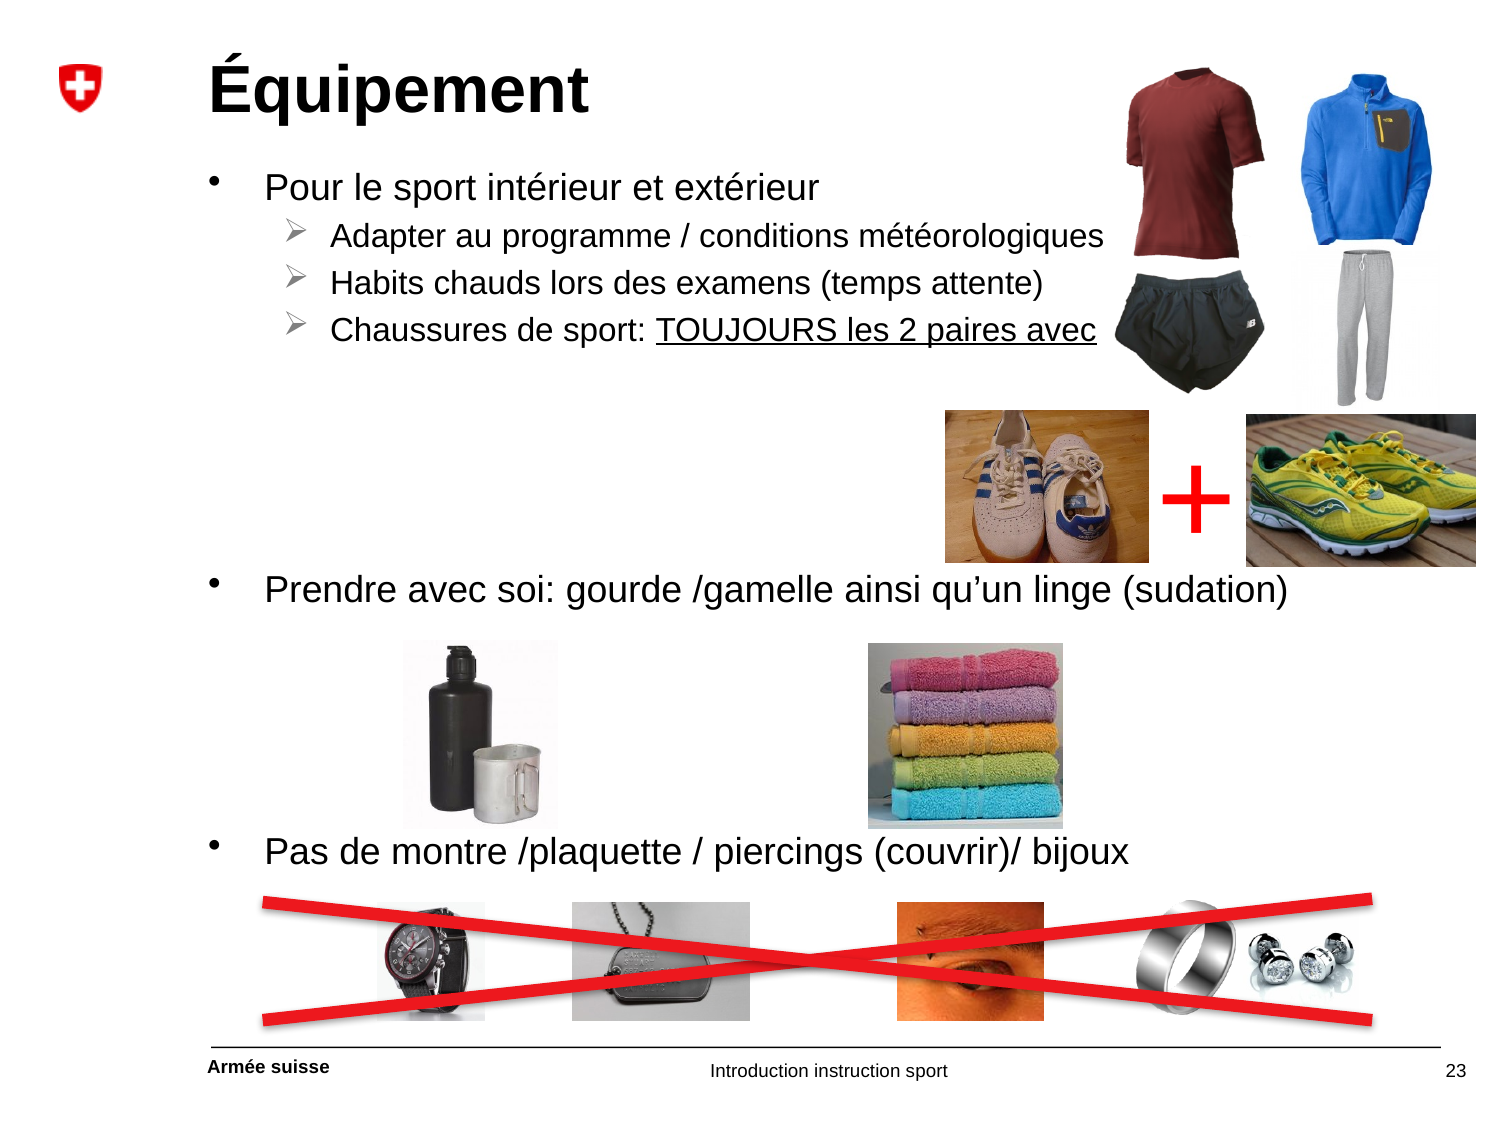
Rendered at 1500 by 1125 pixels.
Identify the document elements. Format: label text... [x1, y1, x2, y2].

picture [59, 64, 103, 114]
picture [1246, 71, 1476, 568]
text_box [262, 901, 1373, 1021]
picture [1122, 67, 1267, 260]
picture [867, 642, 1063, 829]
picture [402, 640, 559, 829]
picture [945, 409, 1149, 563]
text_box + [1115, 400, 1278, 580]
title Équipement [208, 45, 1432, 149]
picture [1111, 266, 1267, 397]
text_box Pour le sport intérieur et extérieur Adapter au programme / conditions météorologiques Habits chauds lors des examens (temps attente) Chaussures de sport: TOUJOURS les 2 paires avec Prendre avec soi: gourde /gamelle ainsi qu’un linge (sudation) Pas de montre /plaquette / piercings (couvrir)/ bijoux [208, 162, 1445, 1031]
